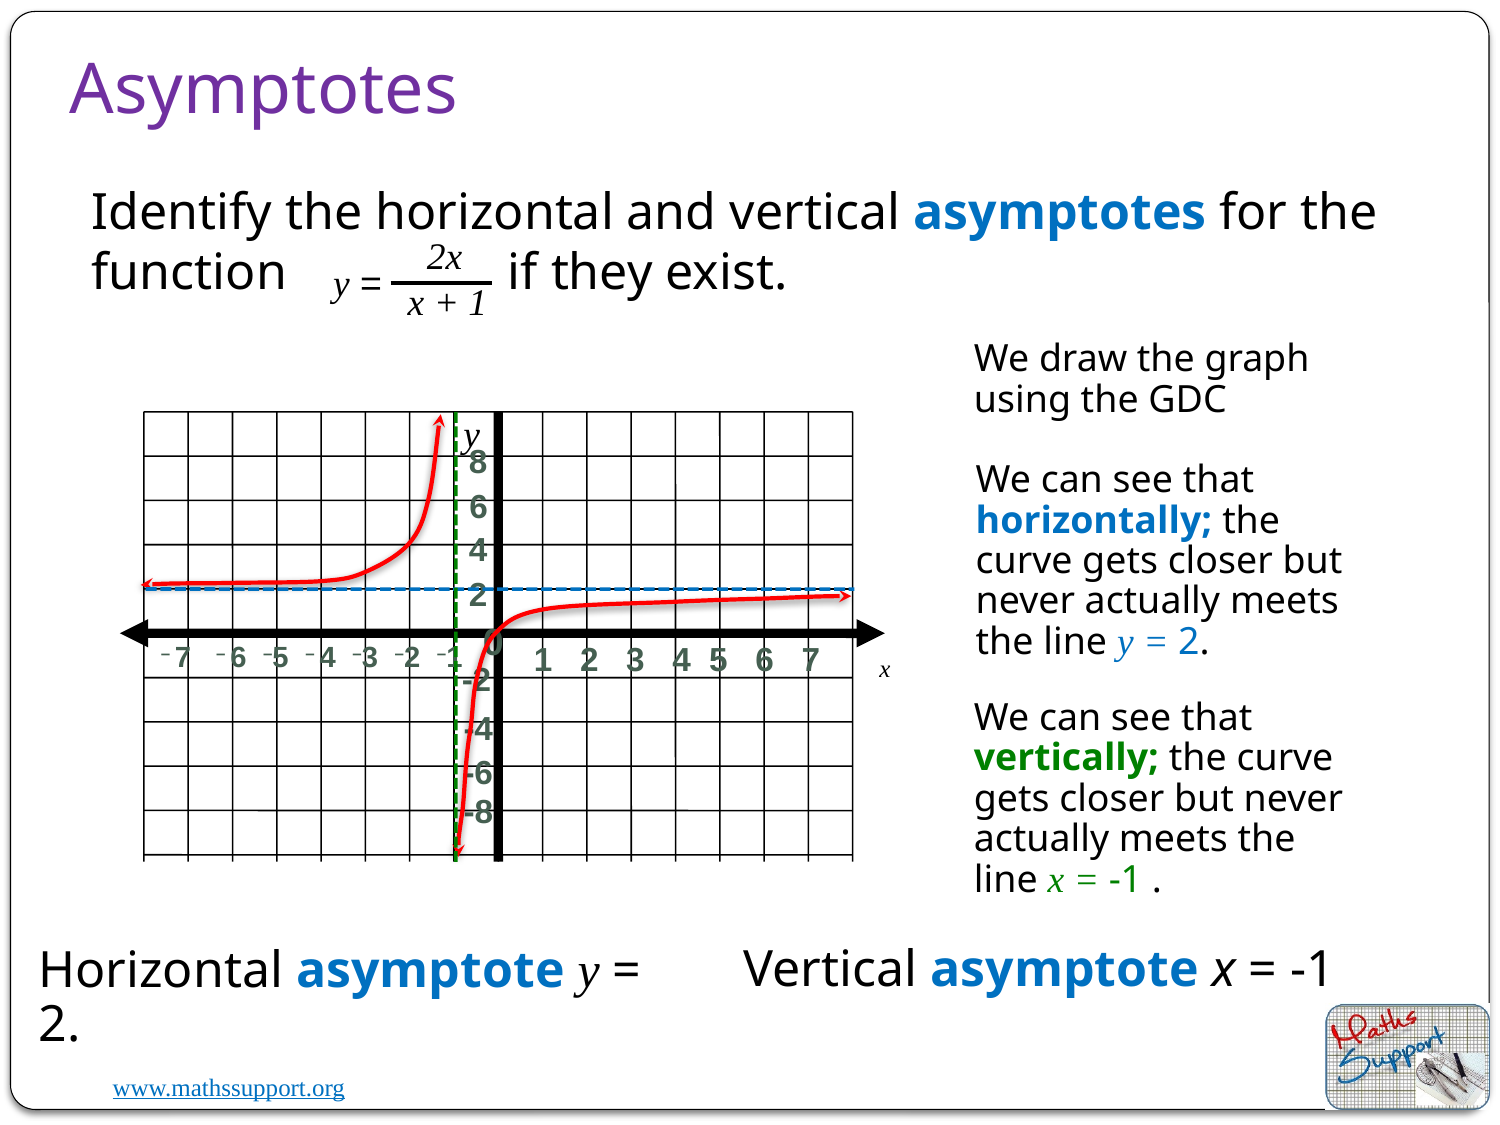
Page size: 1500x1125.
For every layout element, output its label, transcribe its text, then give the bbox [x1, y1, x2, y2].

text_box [119, 402, 937, 862]
text_box Horizontal asymptote y = 2. [27, 938, 704, 1010]
text_box We draw the graph using the GDC [962, 333, 1349, 434]
text_box [1324, 1004, 1488, 1106]
text_box We can see that vertically; the curve gets closer but never actually meets the line x = -1 . [962, 692, 1374, 900]
title Asymptotes [54, 35, 1255, 142]
list Identify the horizontal and vertical asymptotes for the function if they exist. [76, 172, 1424, 296]
picture [1325, 1003, 1490, 1110]
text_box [294, 224, 504, 332]
text_box We can see that horizontally; the curve gets closer but never actually meets the line y = 2. [964, 454, 1375, 677]
text_box Vertical asymptote x = -1 [732, 938, 1371, 1010]
text_box [99, 1073, 382, 1107]
